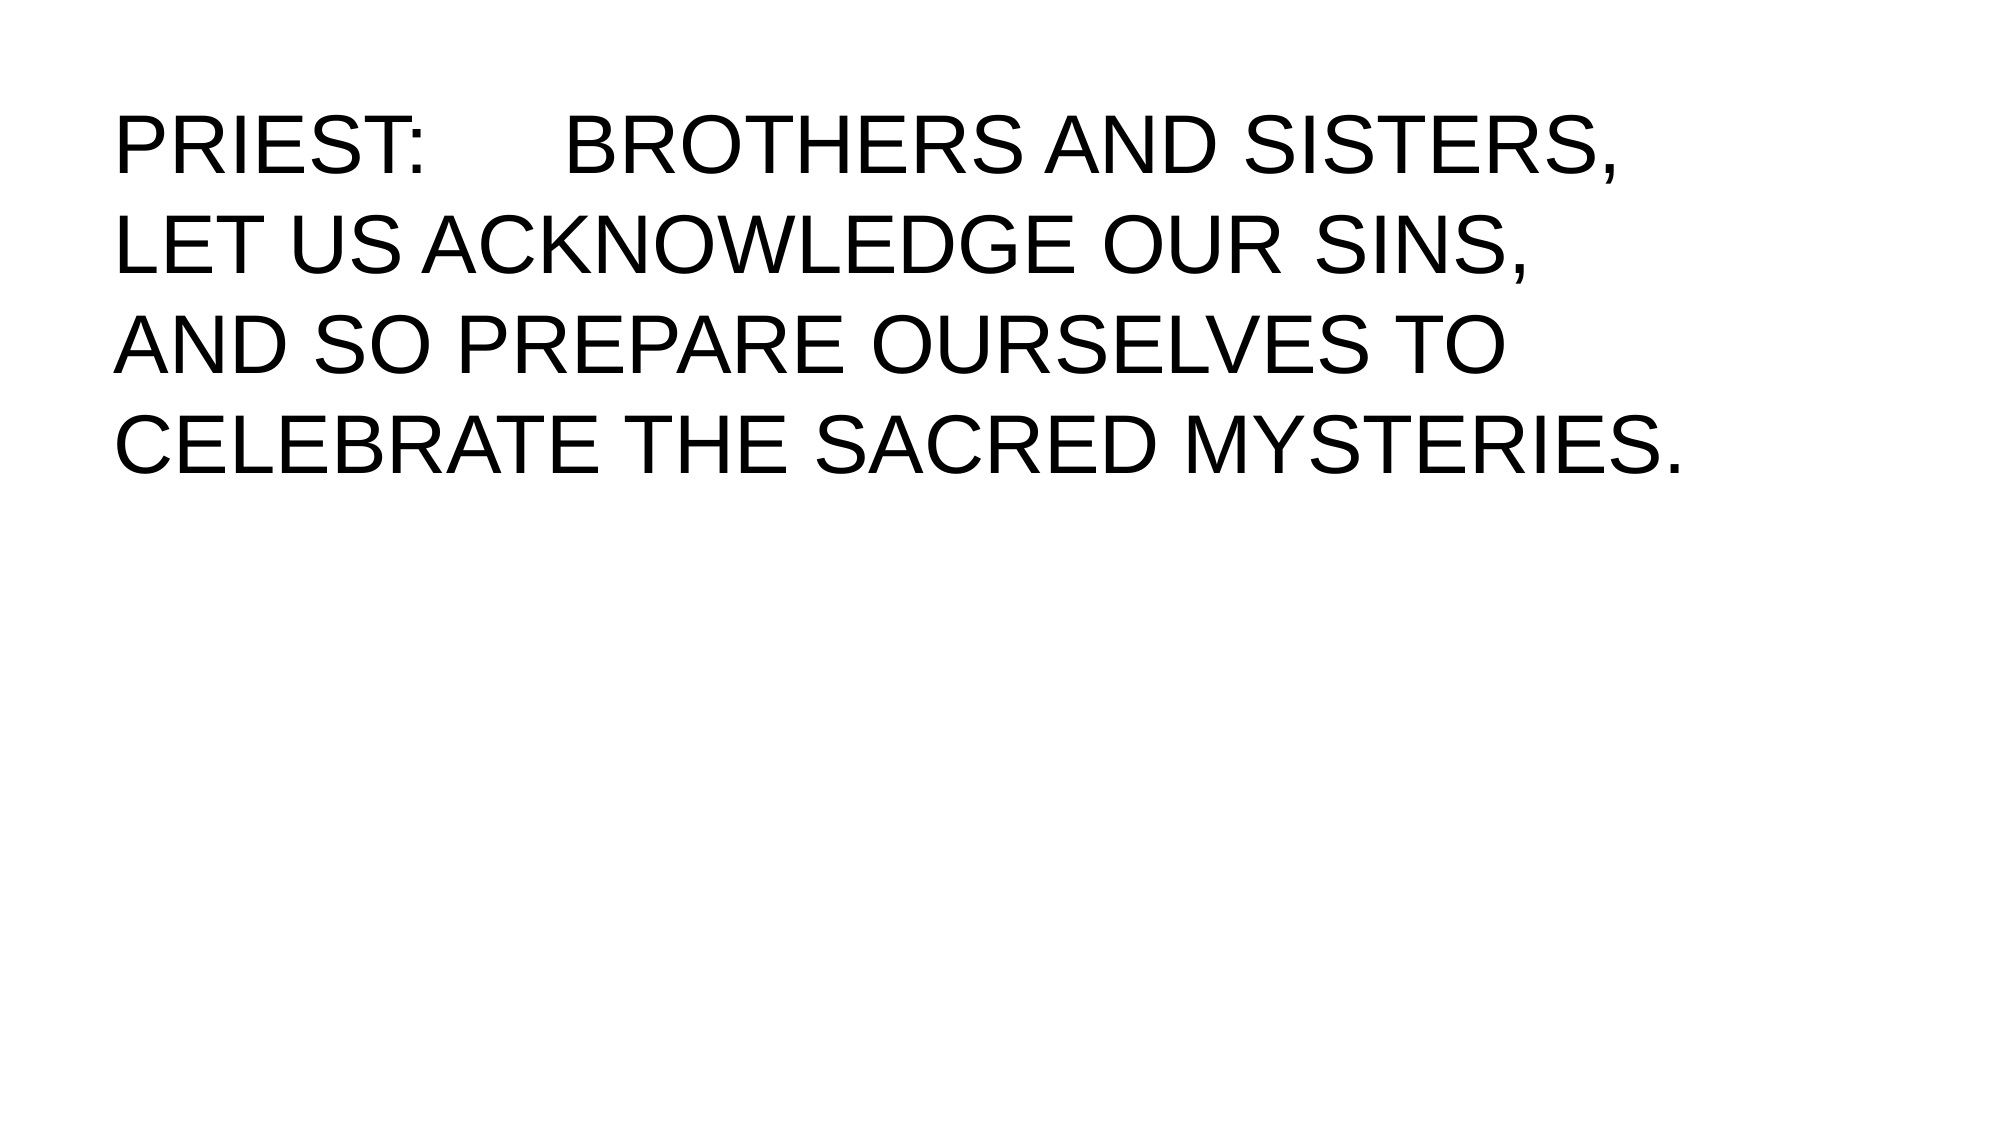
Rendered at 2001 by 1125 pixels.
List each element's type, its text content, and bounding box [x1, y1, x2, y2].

text_box PRIEST: BROTHERS AND SISTERS, LET US ACKNOWLEDGE OUR SINS, AND SO PREPARE OURSELVES TO CELEBRATE THE SACRED MYSTERIES. [99, 82, 1901, 598]
